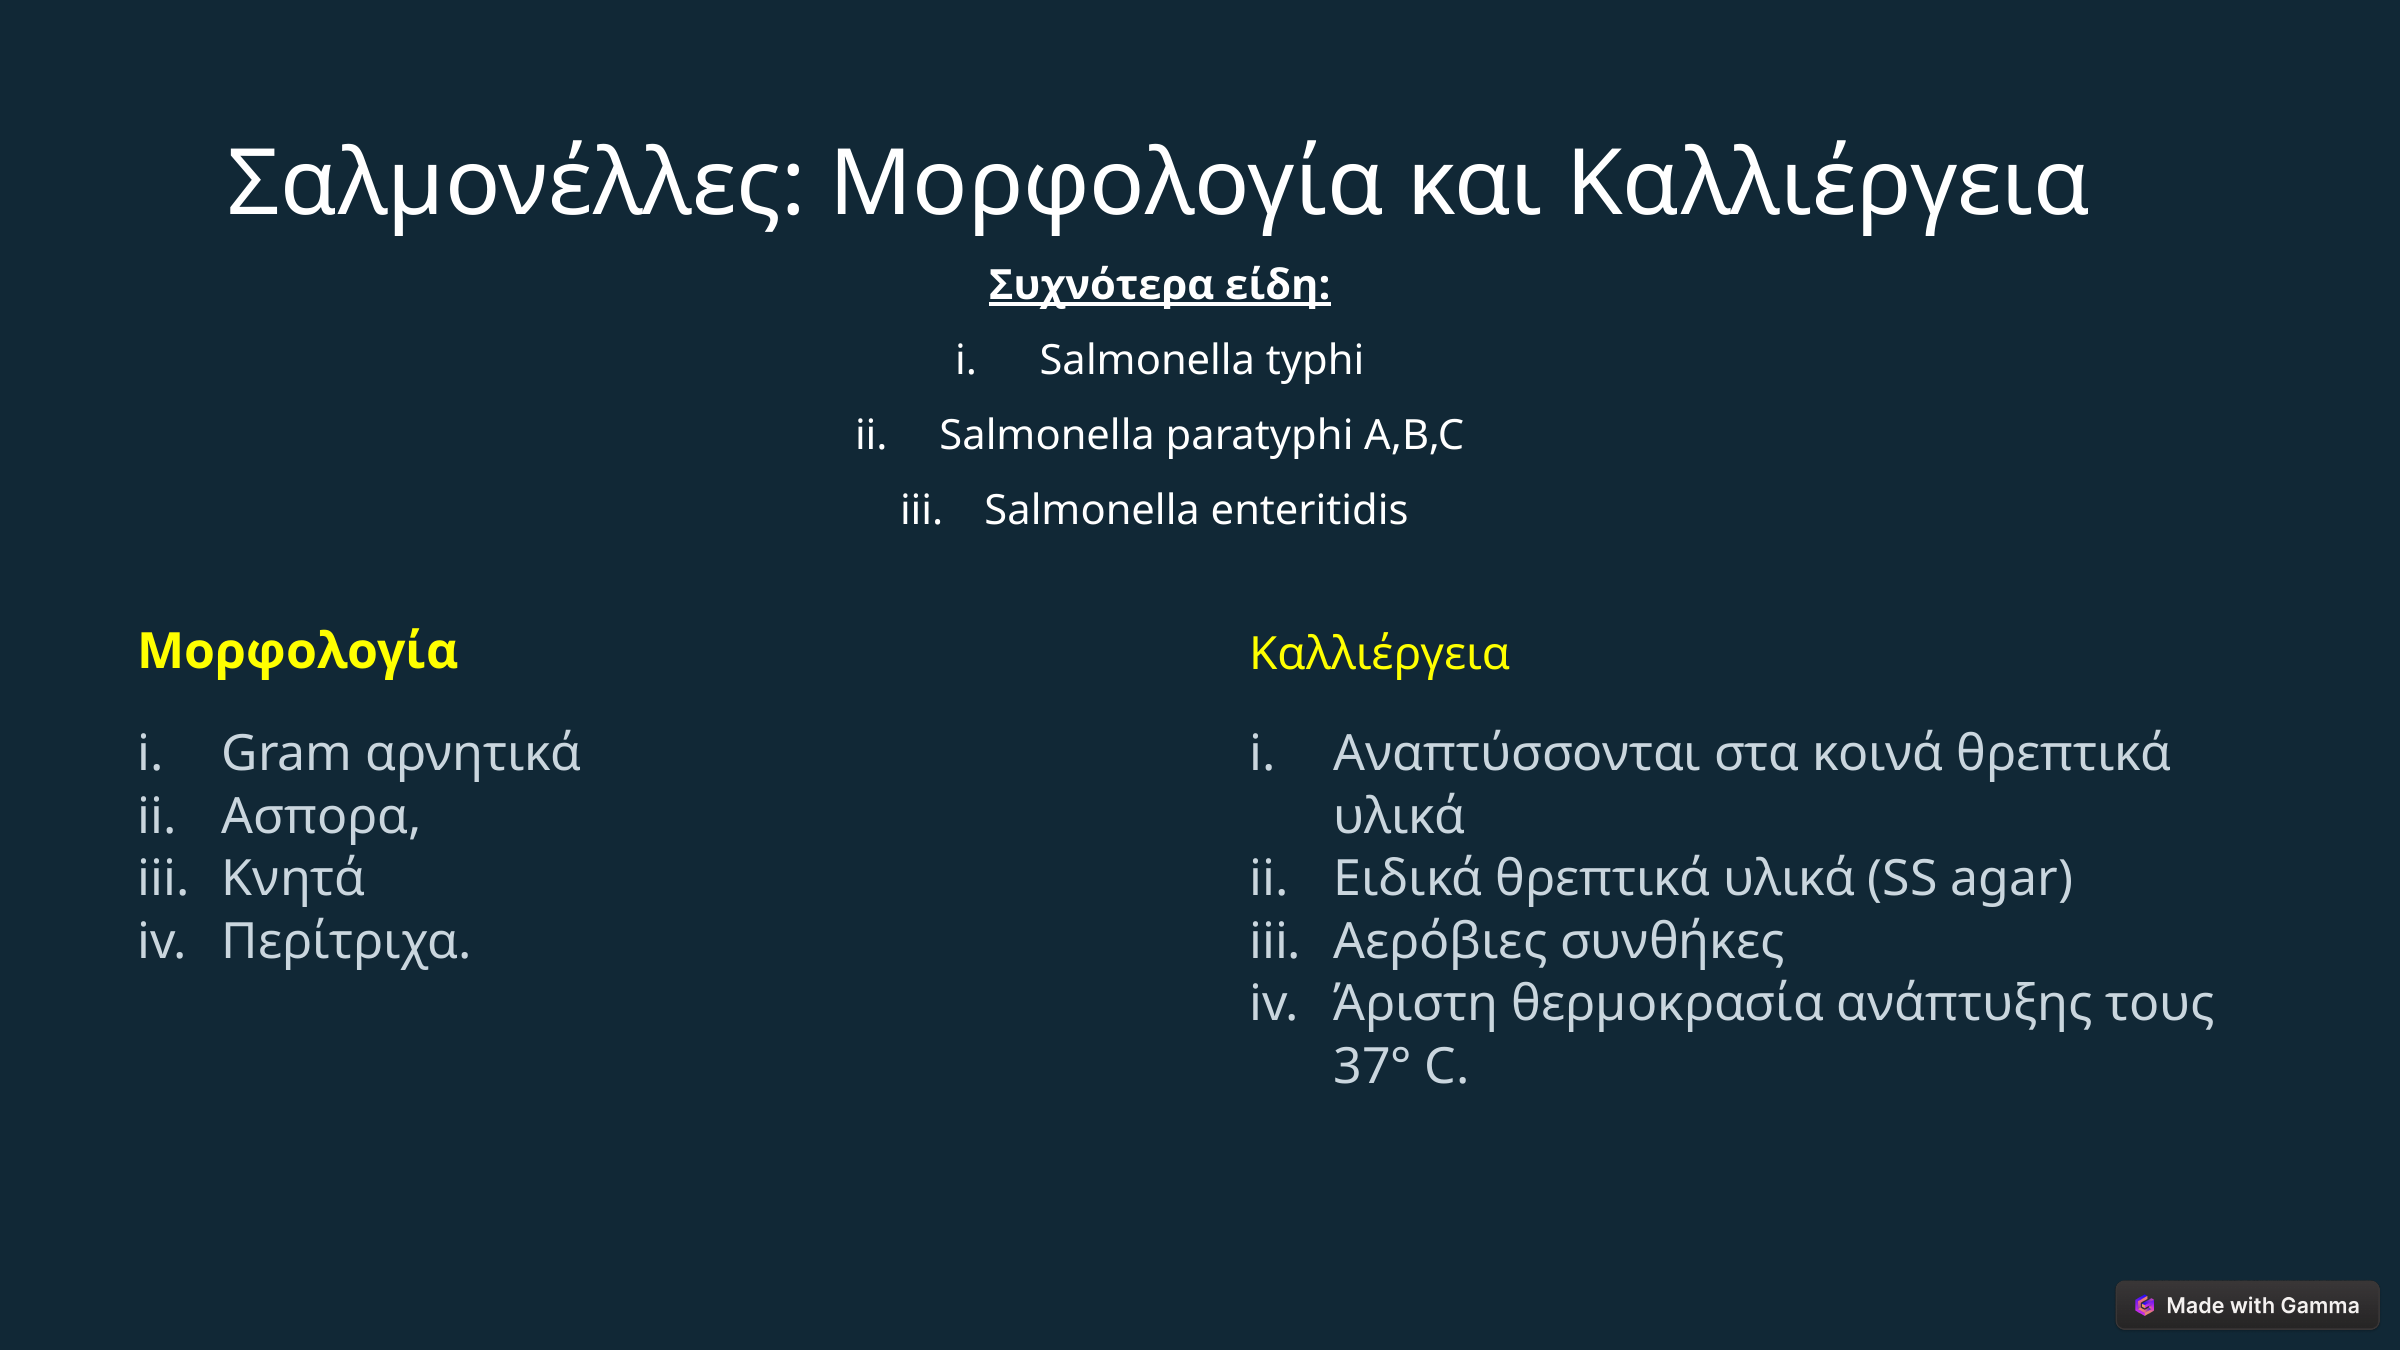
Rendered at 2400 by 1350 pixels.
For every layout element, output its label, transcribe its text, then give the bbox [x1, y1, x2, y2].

text_box Αναπτύσσονται στα κοινά θρεπτικά υλικά Ειδικά θρεπτικά υλικά (SS agar) Αερόβιες συνθήκες Άριστη θερμοκρασία ανάπτυξης τους 37° C. [1249, 718, 2264, 907]
picture [2106, 1271, 2389, 1339]
text_box Μορφολογία [137, 621, 600, 680]
text_box Gram αρνητικά Ασπορα, Κνητά Περίτριχα. [137, 718, 1152, 844]
text_box Σαλμονέλλες: Μορφολογία και Καλλιέργεια Συχνότερα είδη: Salmonella typhi Salmonella paratyphi A,B,C Salmonella enteritidis [137, 117, 2183, 234]
text_box Καλλιέργεια [1249, 621, 1712, 680]
